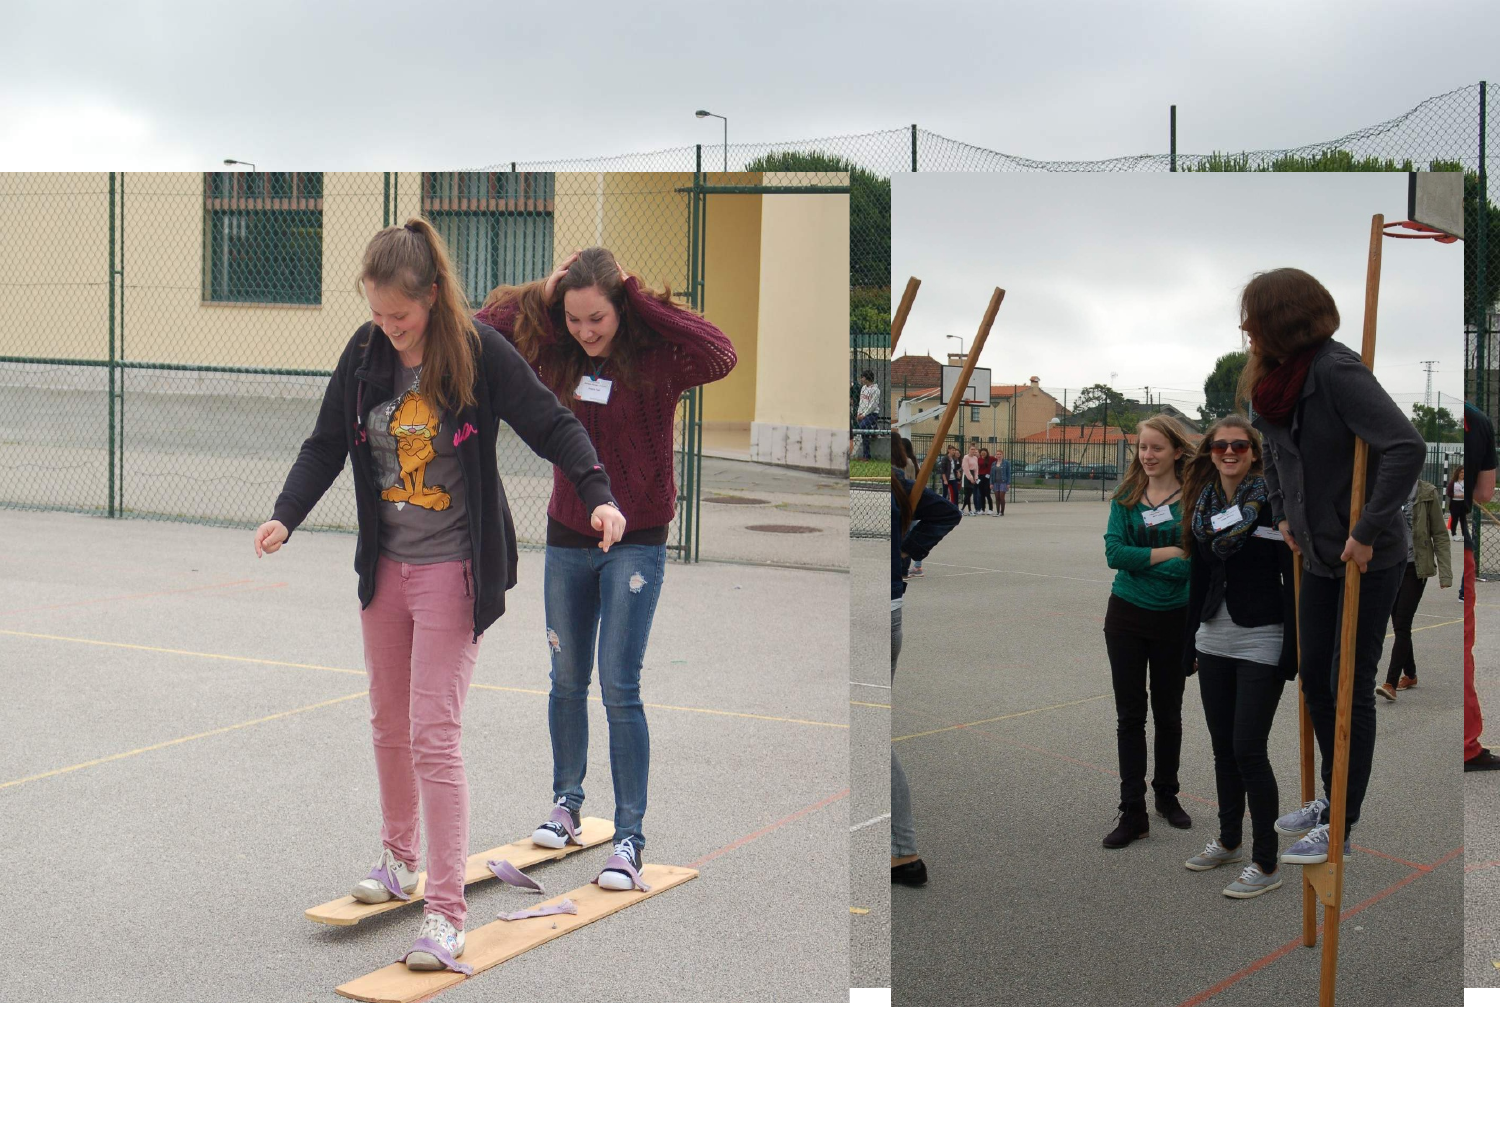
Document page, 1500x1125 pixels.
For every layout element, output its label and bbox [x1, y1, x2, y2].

picture [0, 0, 1500, 1008]
